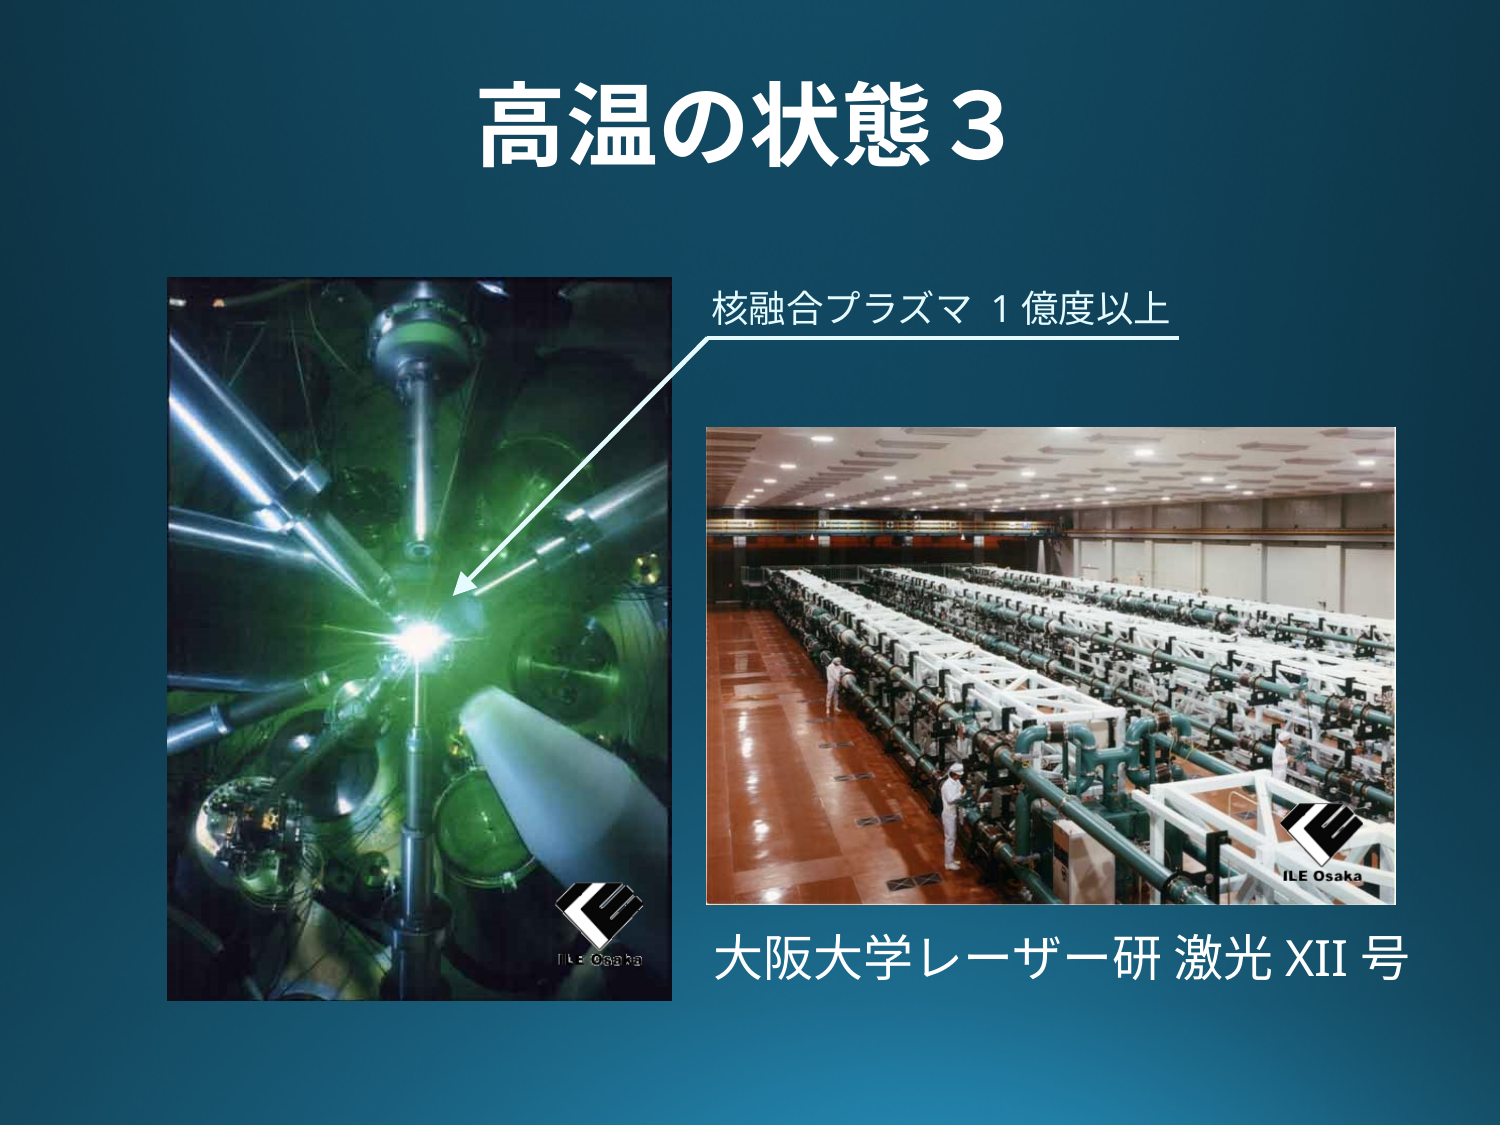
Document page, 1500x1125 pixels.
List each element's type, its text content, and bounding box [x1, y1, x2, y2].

text_box 大阪大学レーザー研 激光XII号 [698, 918, 1426, 994]
picture [0, 0, 1500, 1125]
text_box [452, 277, 1179, 596]
title 高温の状態３ [103, 21, 1397, 240]
